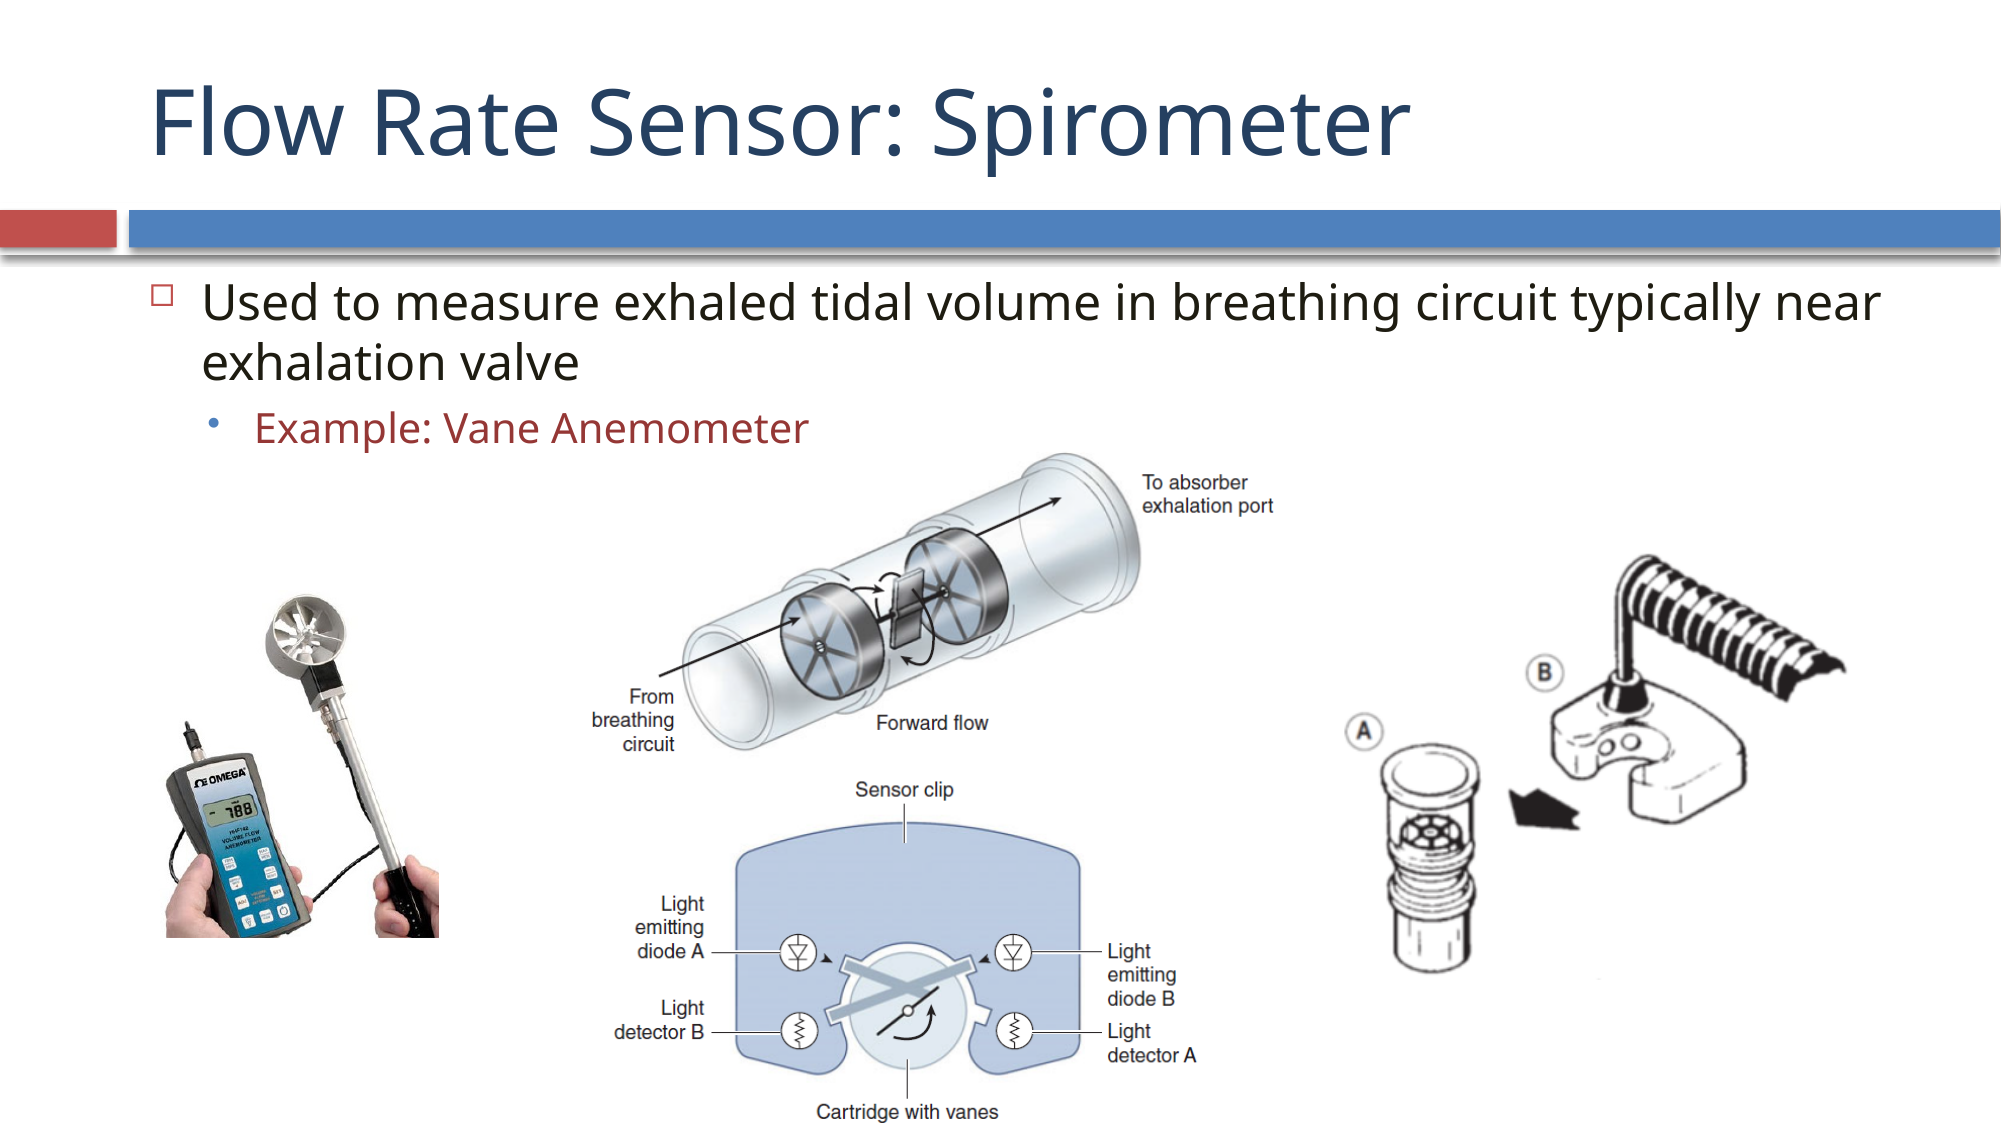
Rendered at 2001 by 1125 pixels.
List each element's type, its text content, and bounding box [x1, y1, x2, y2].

title Flow Rate Sensor: Spirometer [133, 37, 1918, 200]
picture [584, 449, 1276, 1125]
picture [146, 590, 440, 939]
list Used to measure exhaled tidal volume in breathing circuit typically near exhalation valve Example: Vane Anemometer [133, 262, 1918, 1000]
picture [1339, 548, 1854, 981]
